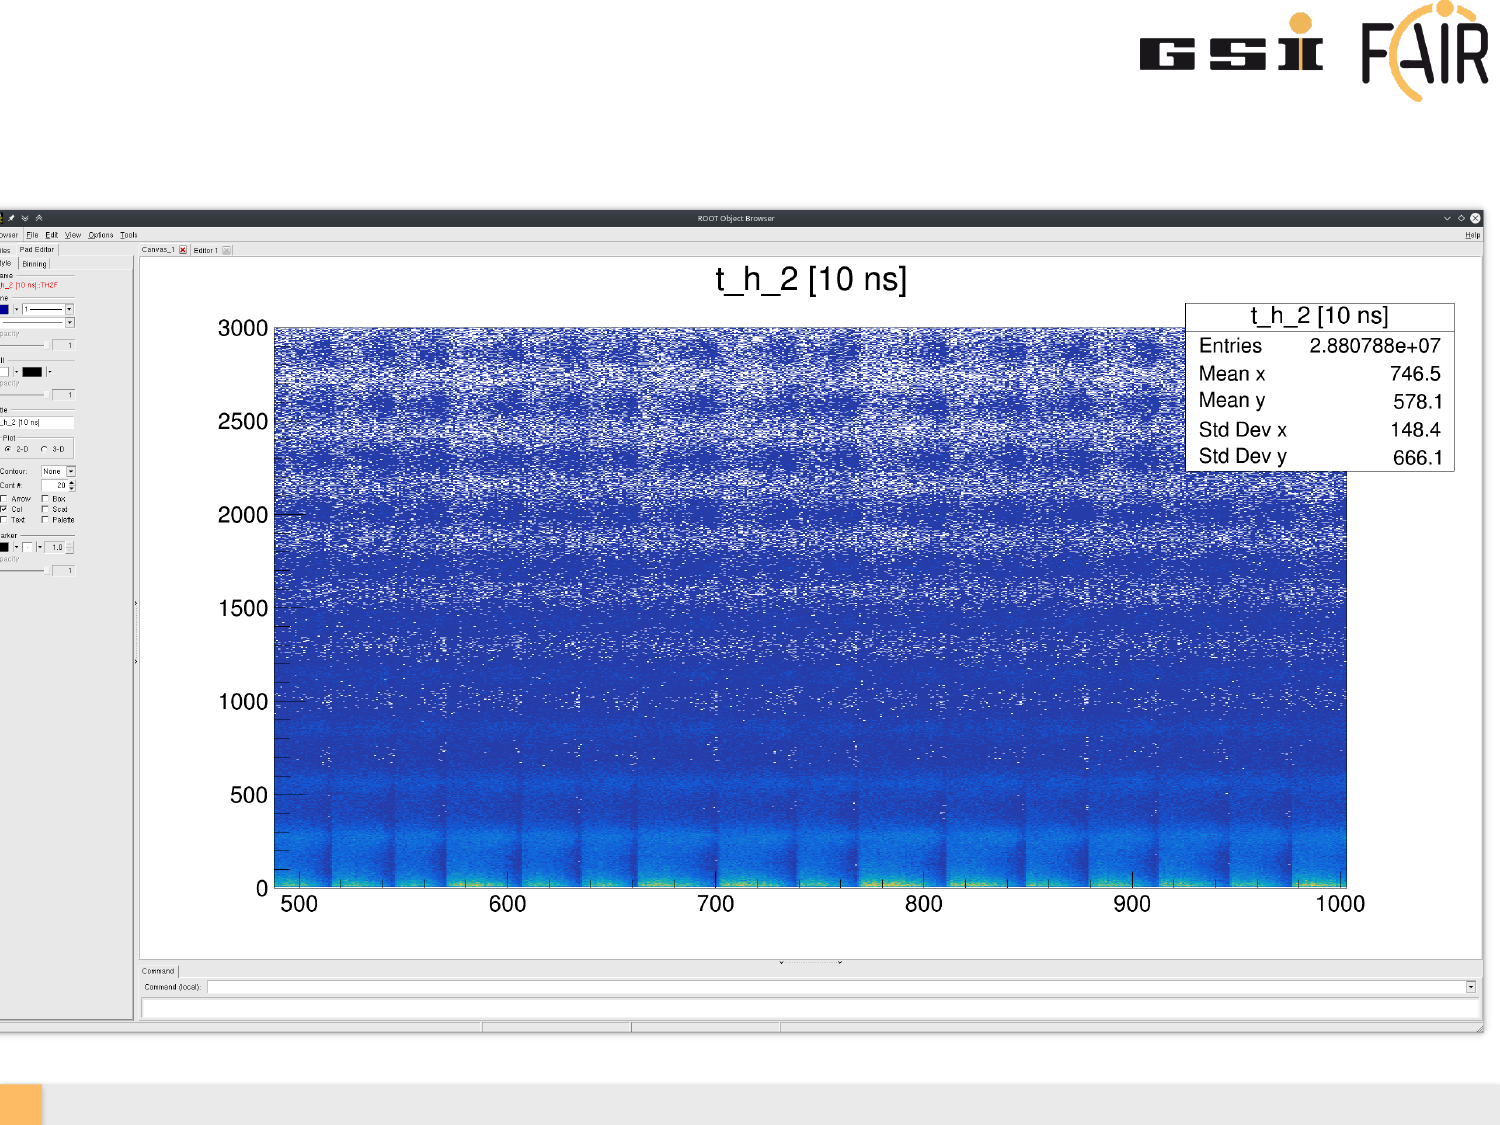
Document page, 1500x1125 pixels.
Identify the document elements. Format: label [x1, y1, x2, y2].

picture [1361, 0, 1489, 104]
picture [1138, 10, 1324, 72]
picture [0, 198, 1495, 1044]
